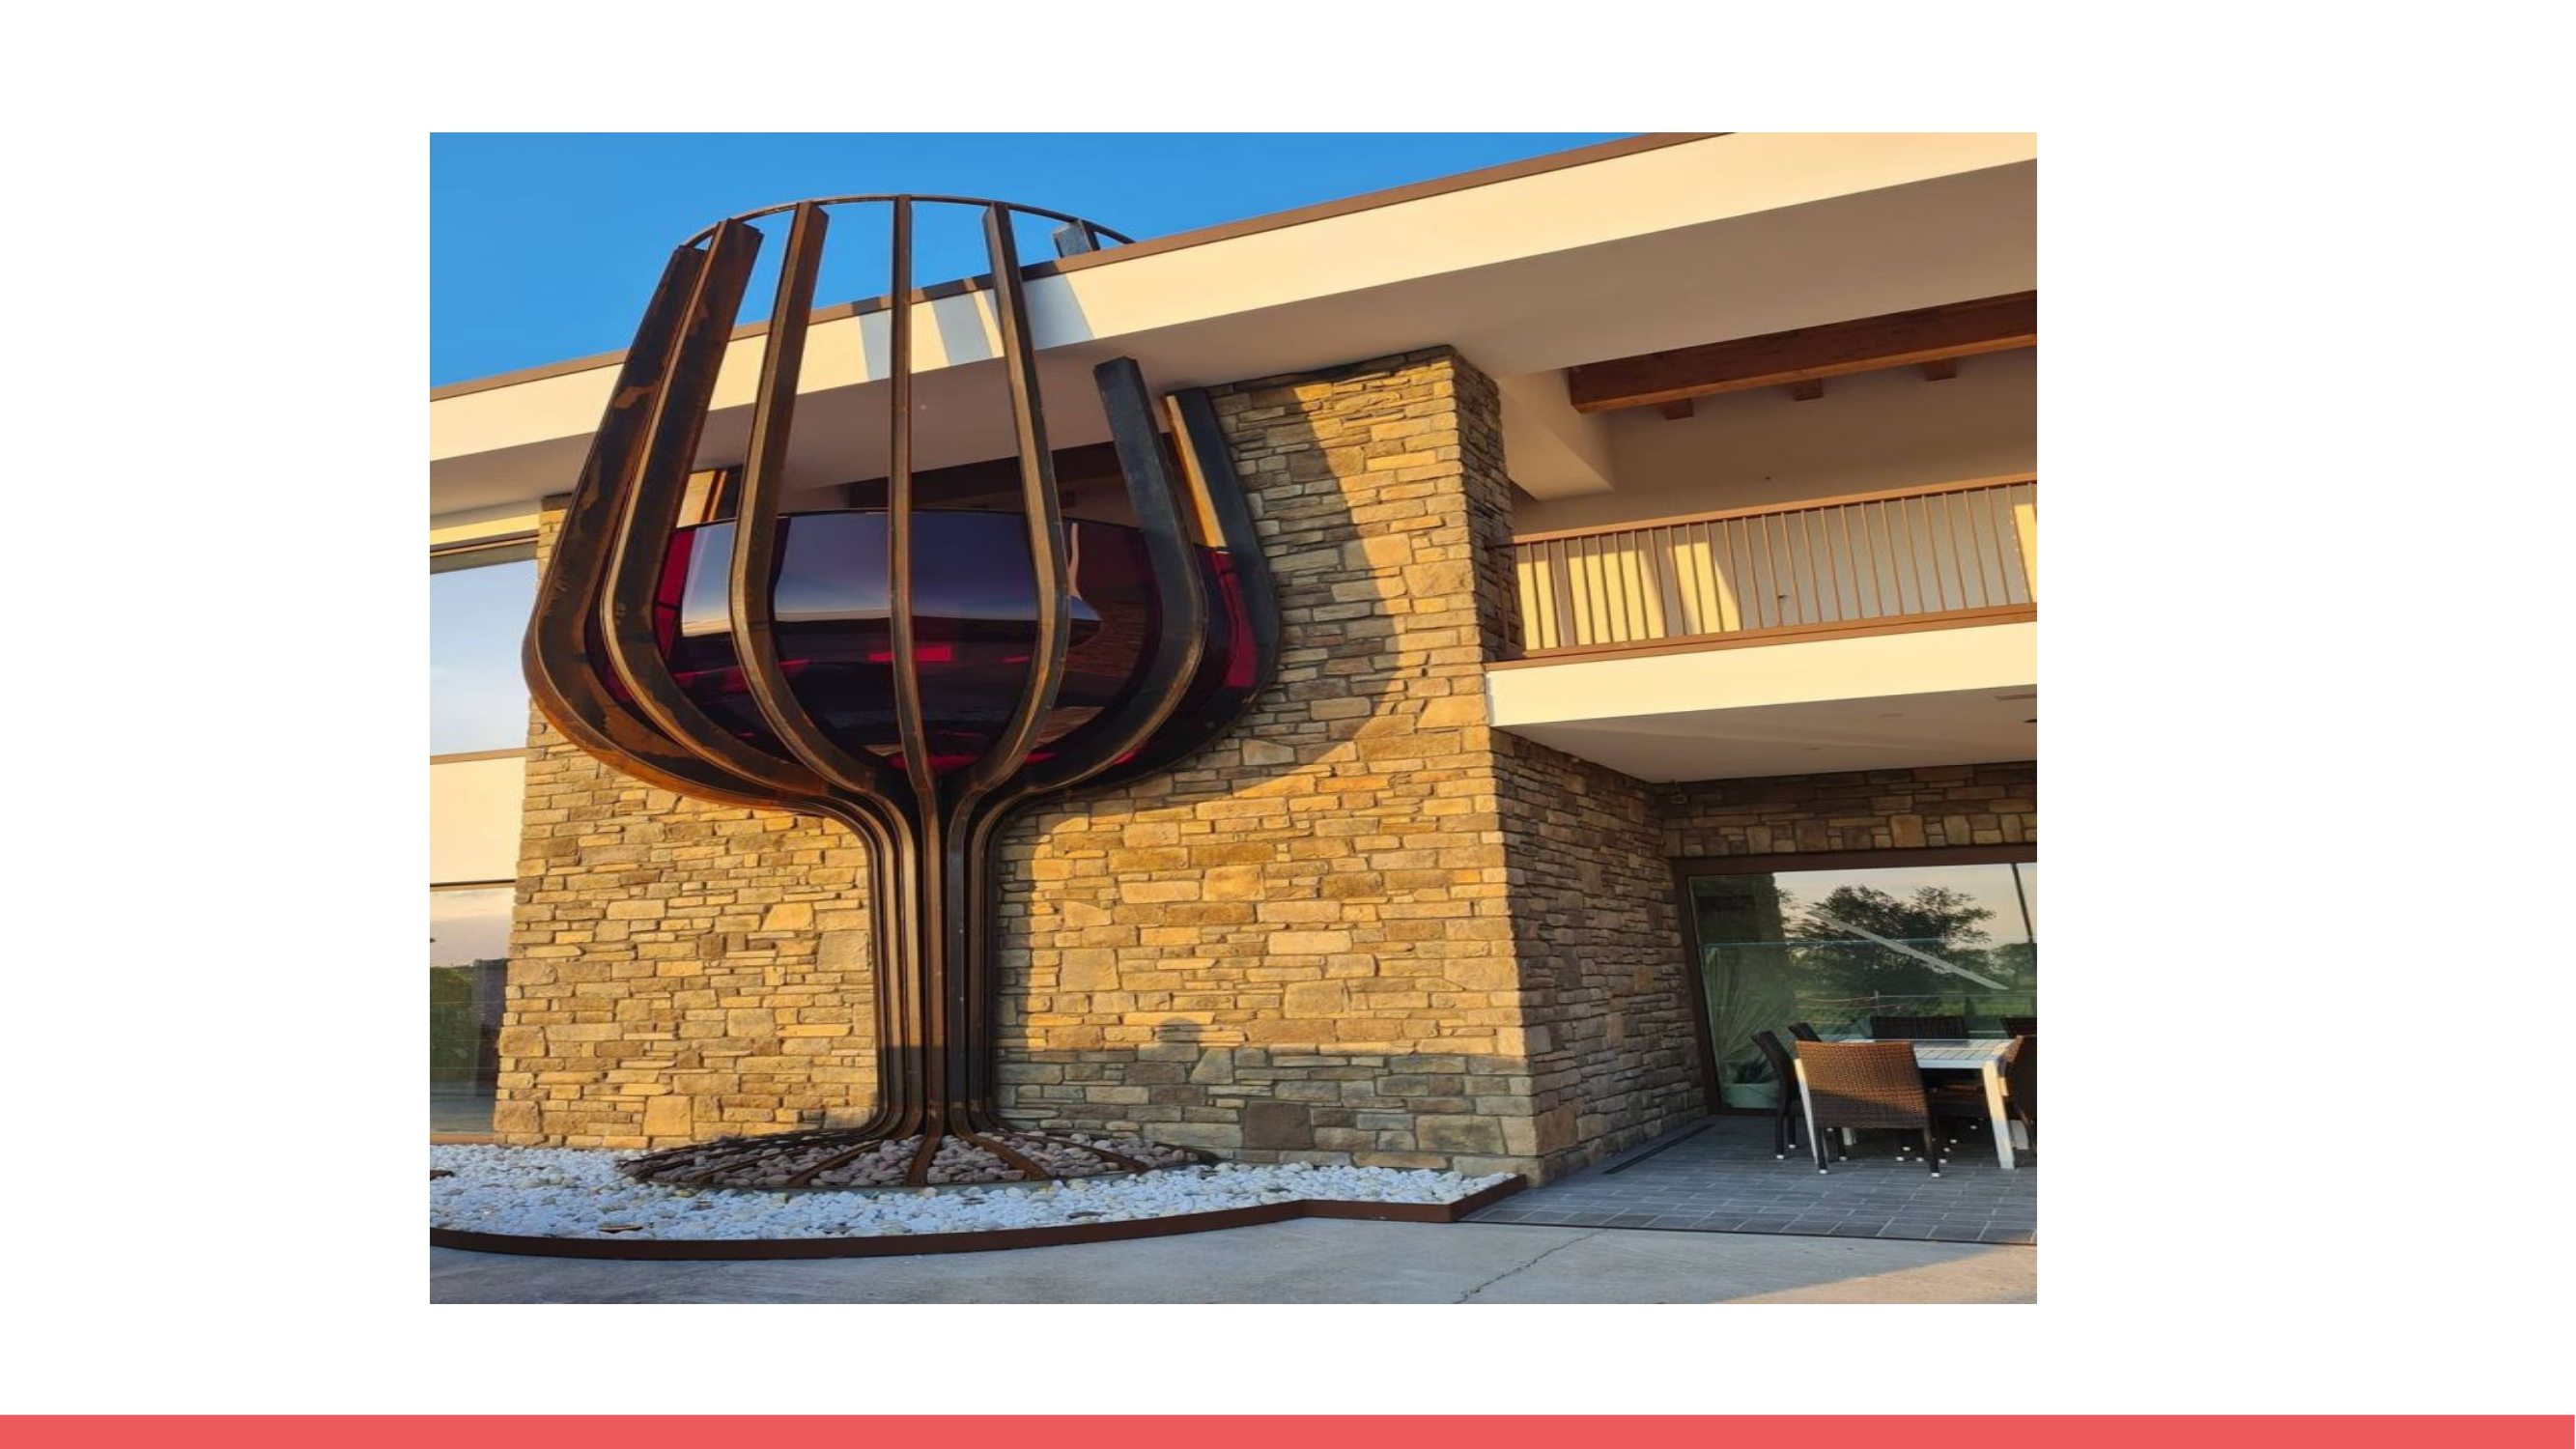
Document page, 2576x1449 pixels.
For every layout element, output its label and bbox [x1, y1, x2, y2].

picture [430, 132, 2037, 1305]
